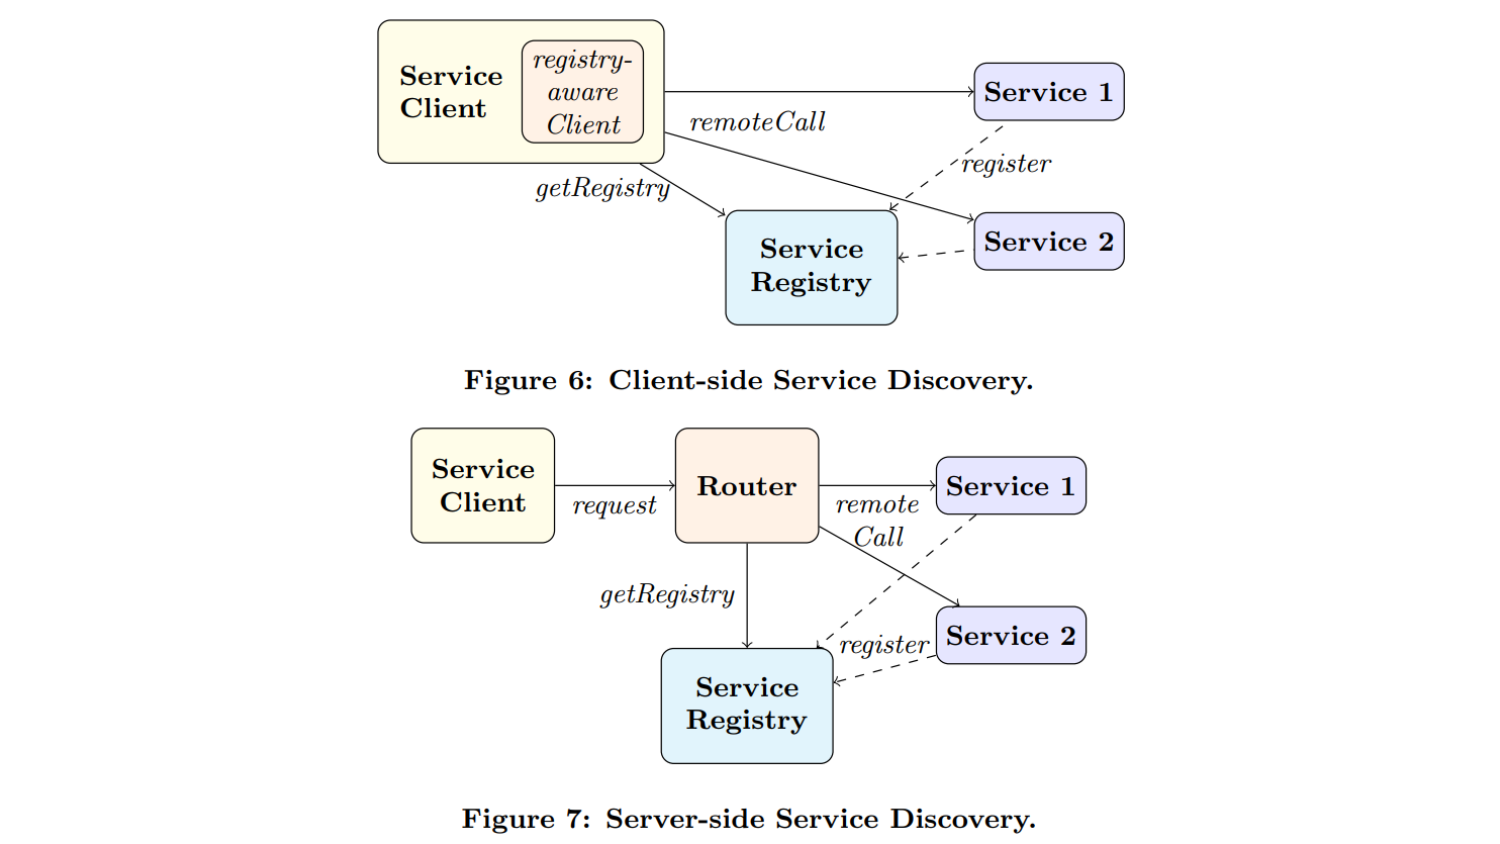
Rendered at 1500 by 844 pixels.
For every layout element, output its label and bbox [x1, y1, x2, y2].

picture [368, 0, 1132, 844]
